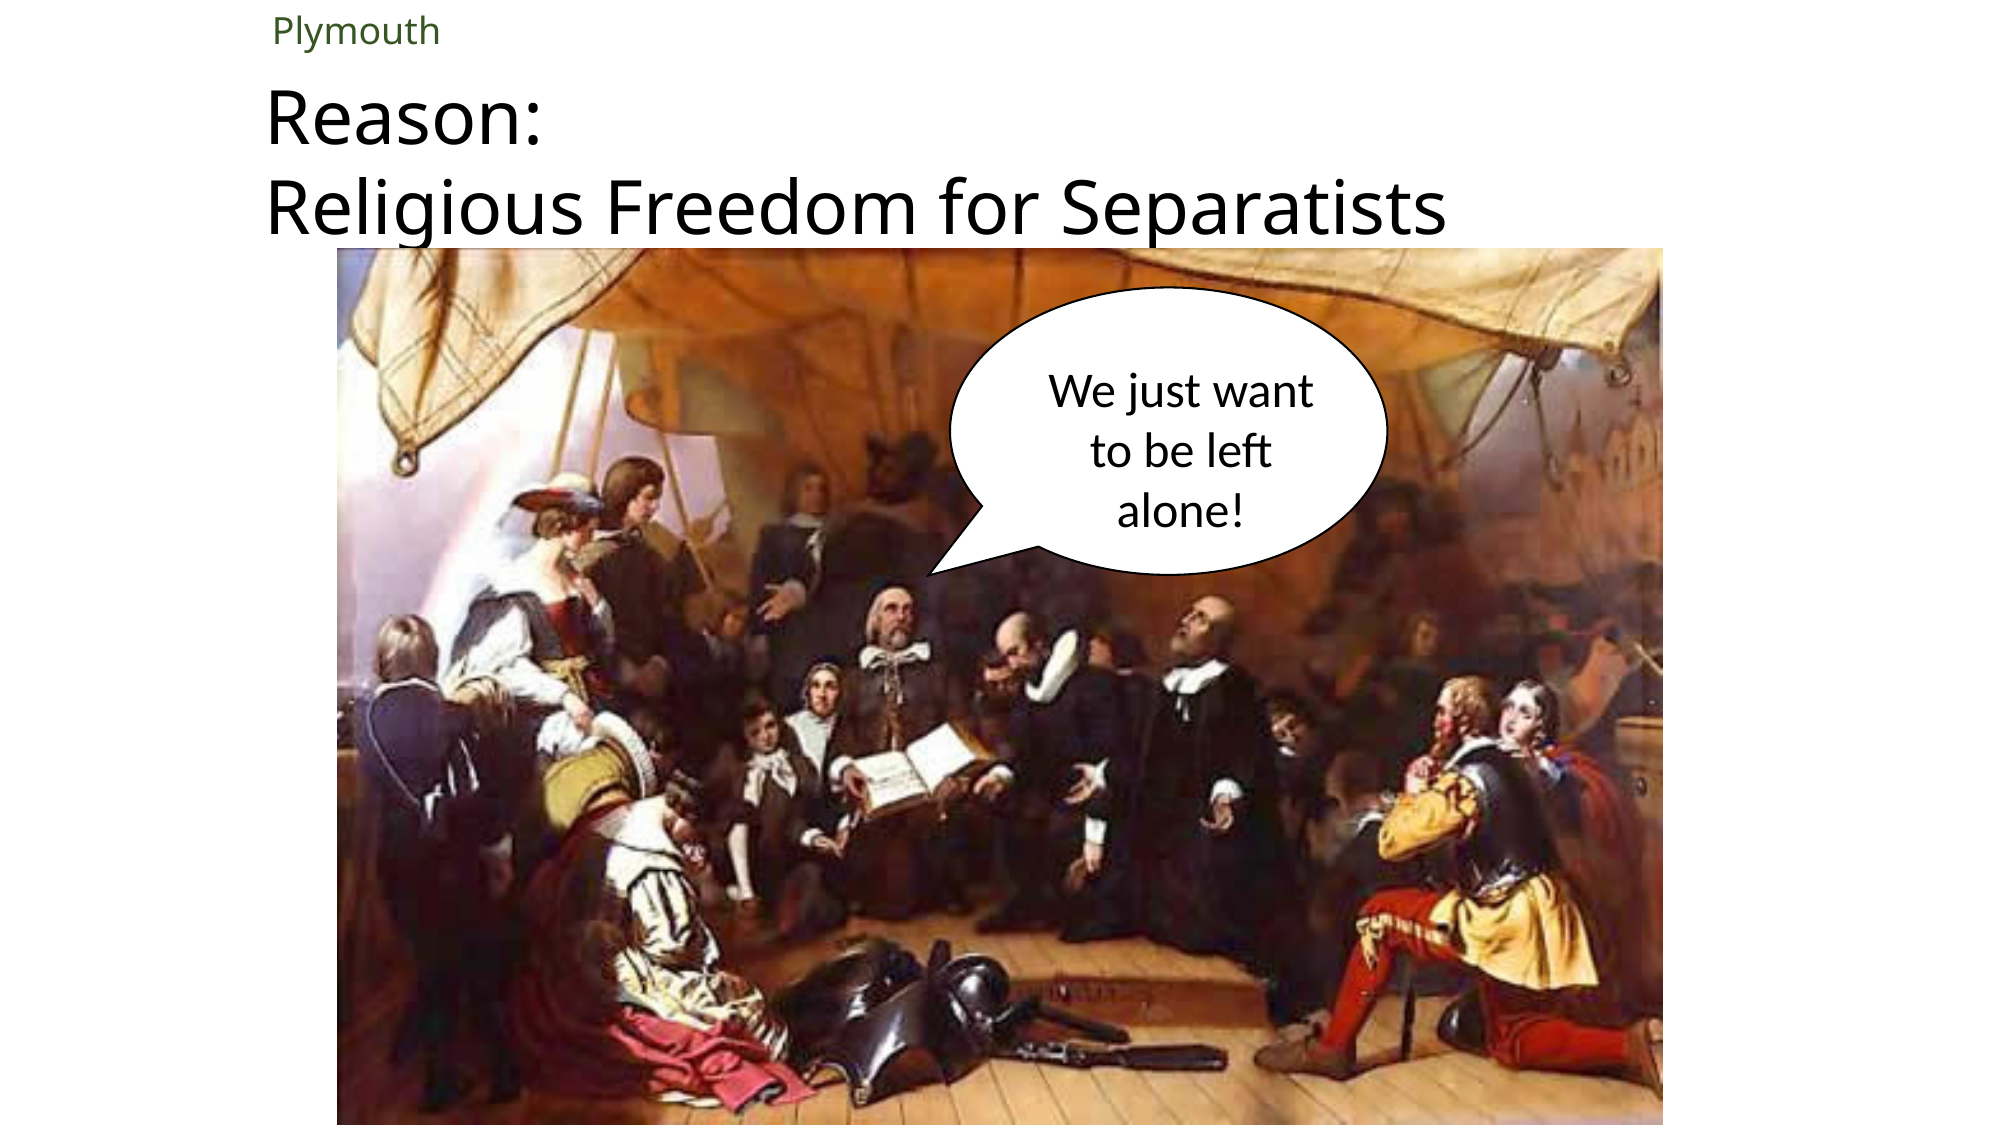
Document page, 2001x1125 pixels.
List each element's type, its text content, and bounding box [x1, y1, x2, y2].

text_box Reason: Religious Freedom for Separatists [249, 62, 1750, 258]
text_box Plymouth [257, 0, 457, 60]
picture [337, 248, 1663, 1125]
